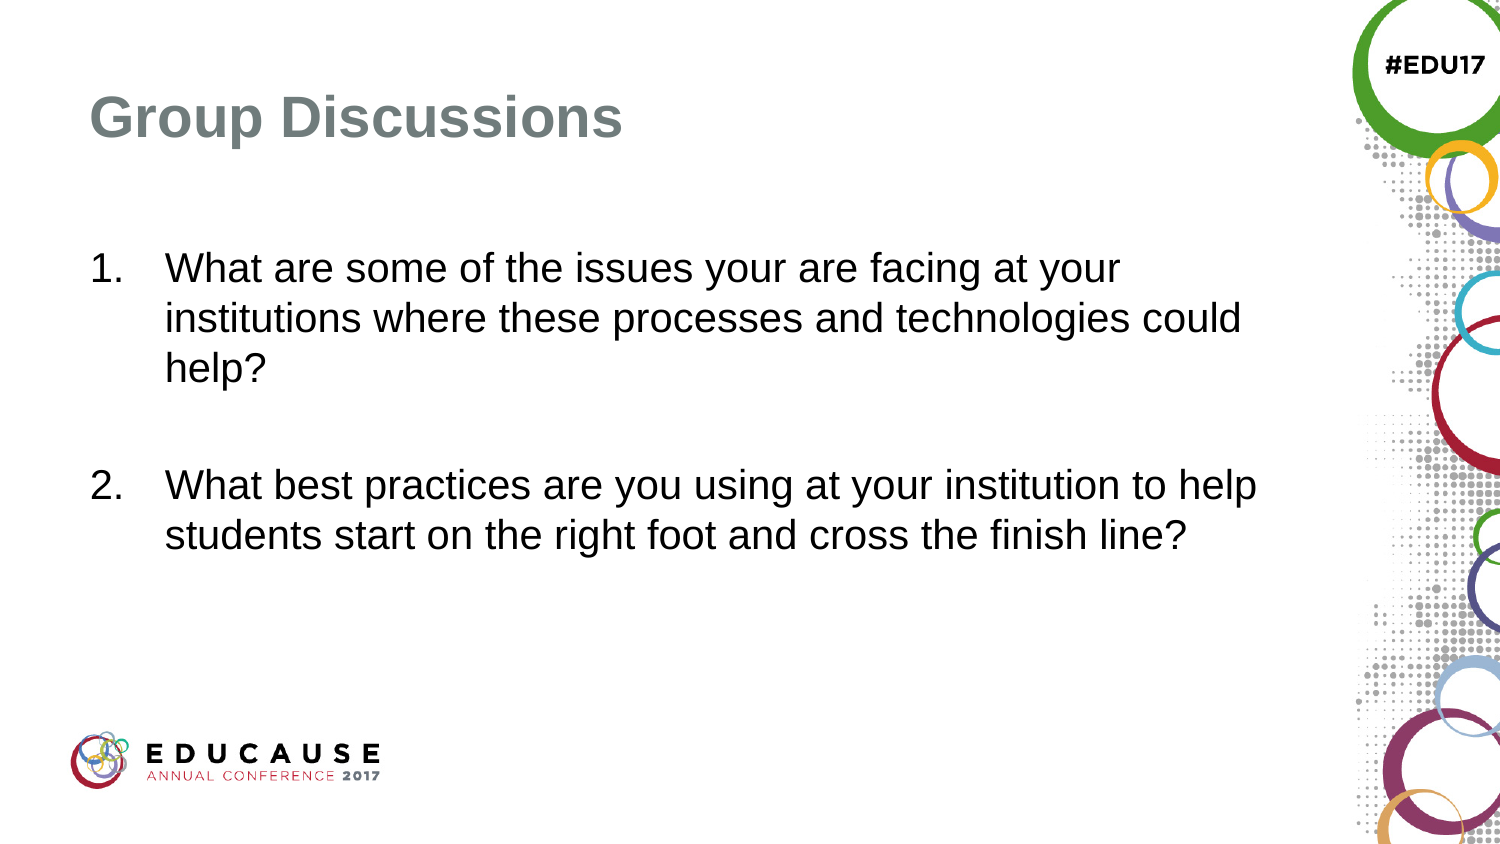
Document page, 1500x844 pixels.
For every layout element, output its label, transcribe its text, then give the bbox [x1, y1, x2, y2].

title Group Discussions [75, 71, 1300, 162]
list What are some of the issues your are facing at your institutions where these processes and technologies could help? What best practices are you using at your institution to help students start on the right foot and cross the finish line? [75, 174, 1300, 697]
picture [0, 0, 1500, 844]
